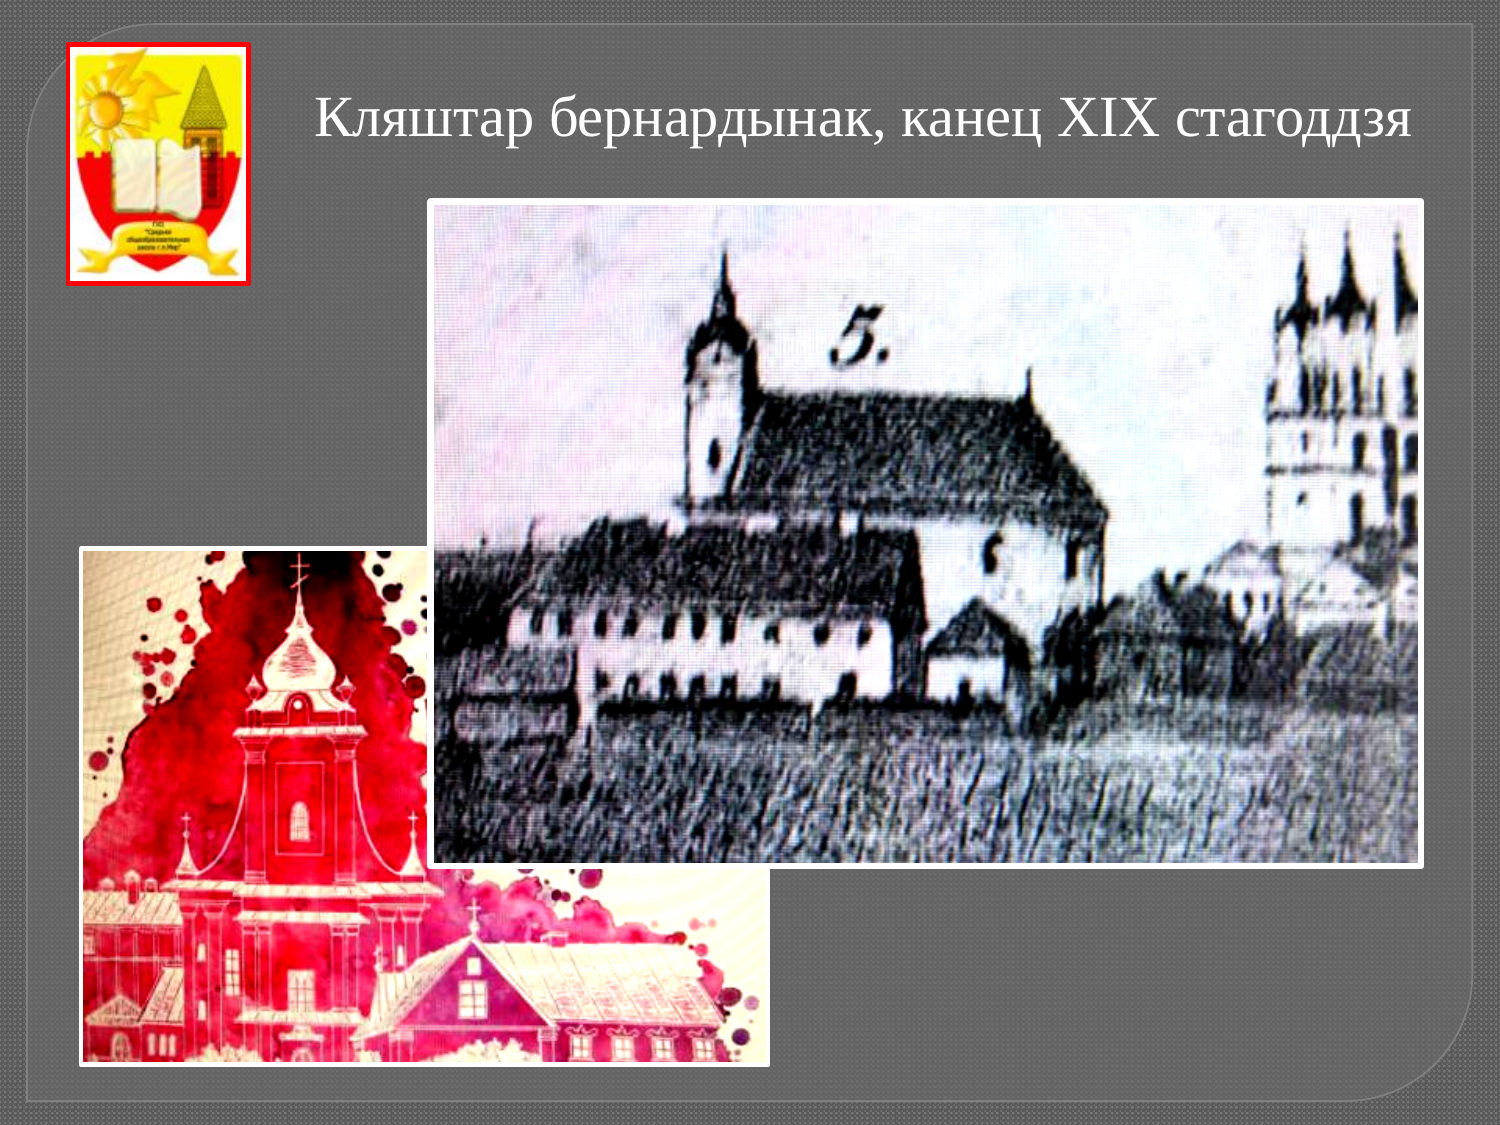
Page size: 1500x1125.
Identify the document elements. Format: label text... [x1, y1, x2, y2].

picture [83, 204, 1419, 1063]
text_box Кляштар бернардынак, канец ХІХ стагоддзя [299, 70, 1429, 156]
picture [70, 46, 247, 282]
